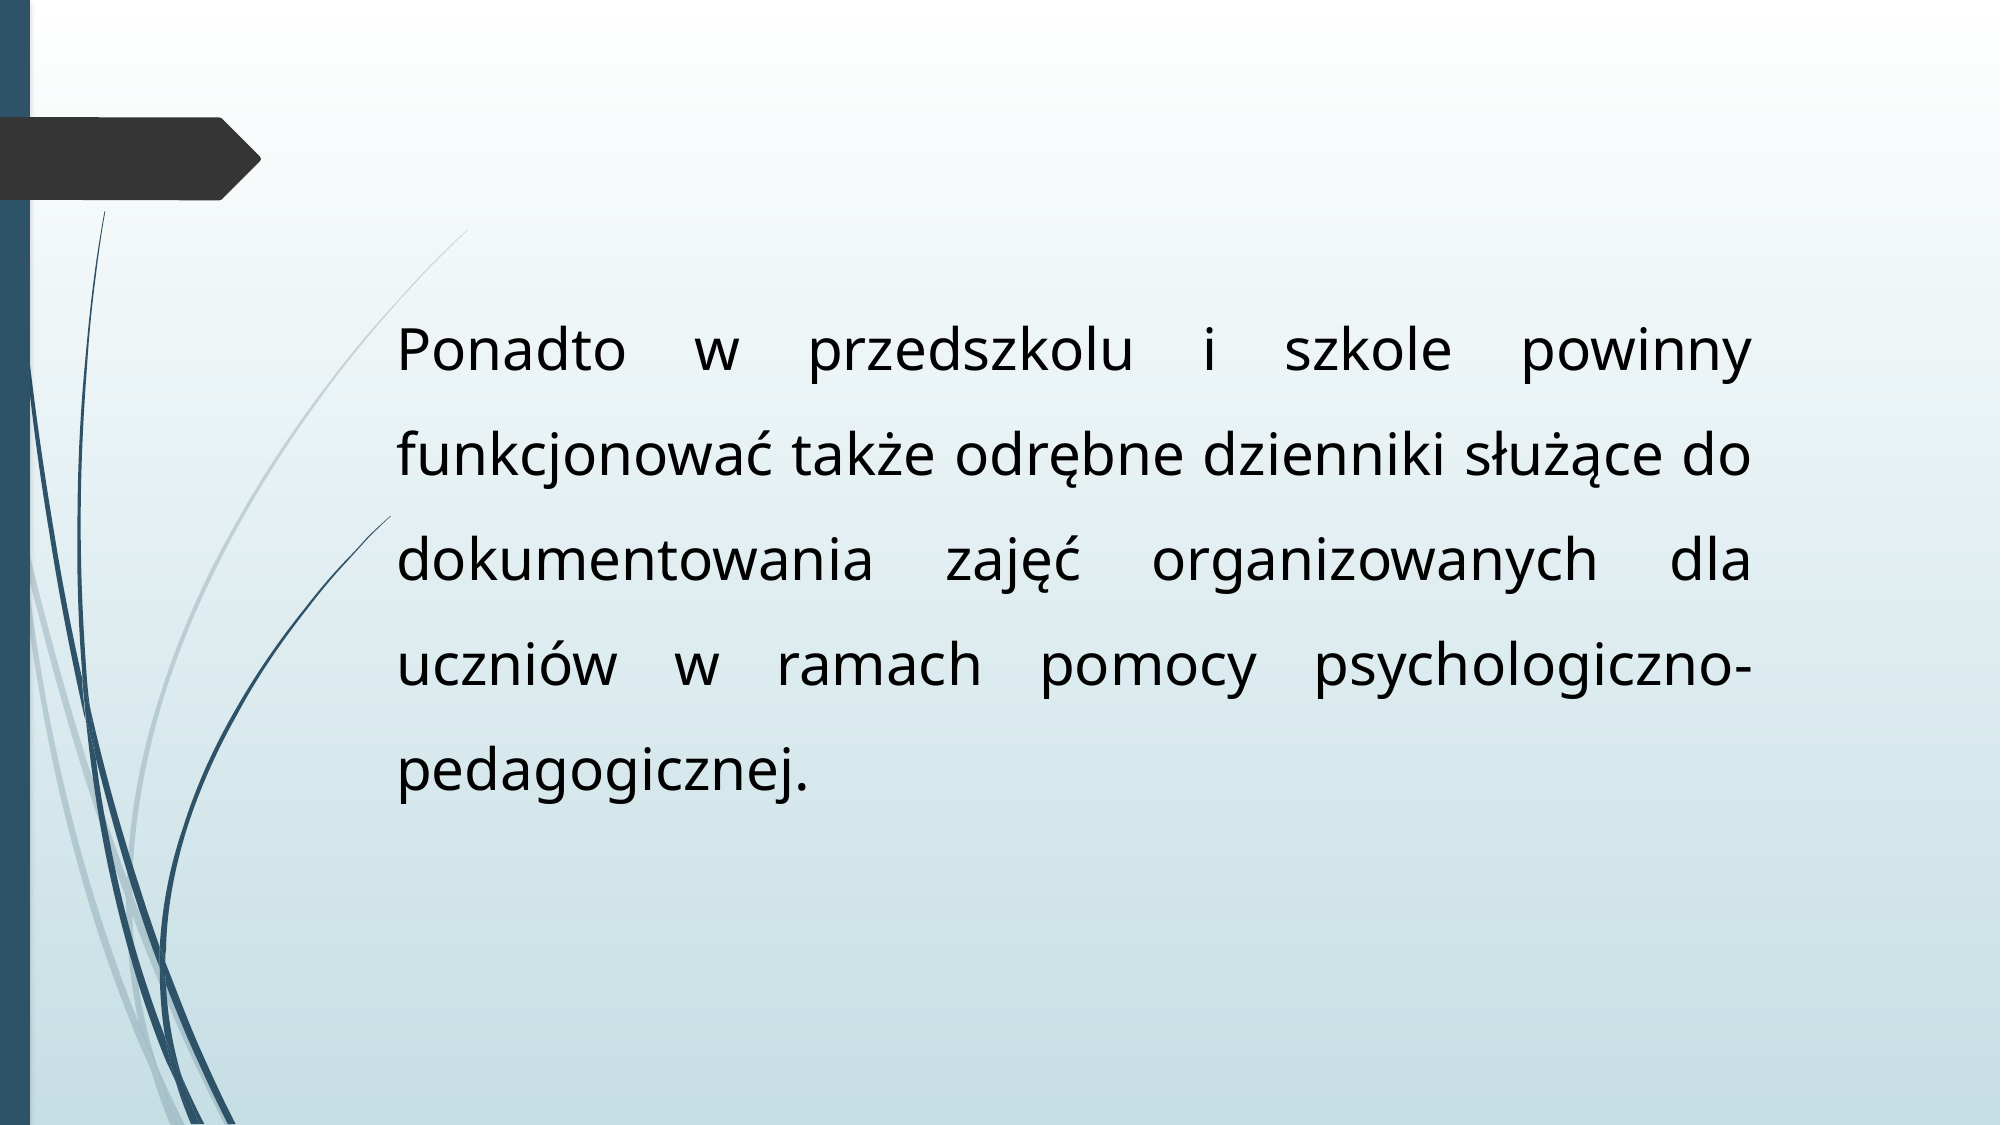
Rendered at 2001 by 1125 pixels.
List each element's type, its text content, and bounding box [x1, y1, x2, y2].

text_box Ponadto w przedszkolu i szkole powinny funkcjonować także odrębne dzienniki służące do dokumentowania zajęć organizowanych dla uczniów w ramach pomocy psychologiczno-pedagogicznej. [381, 270, 1768, 810]
